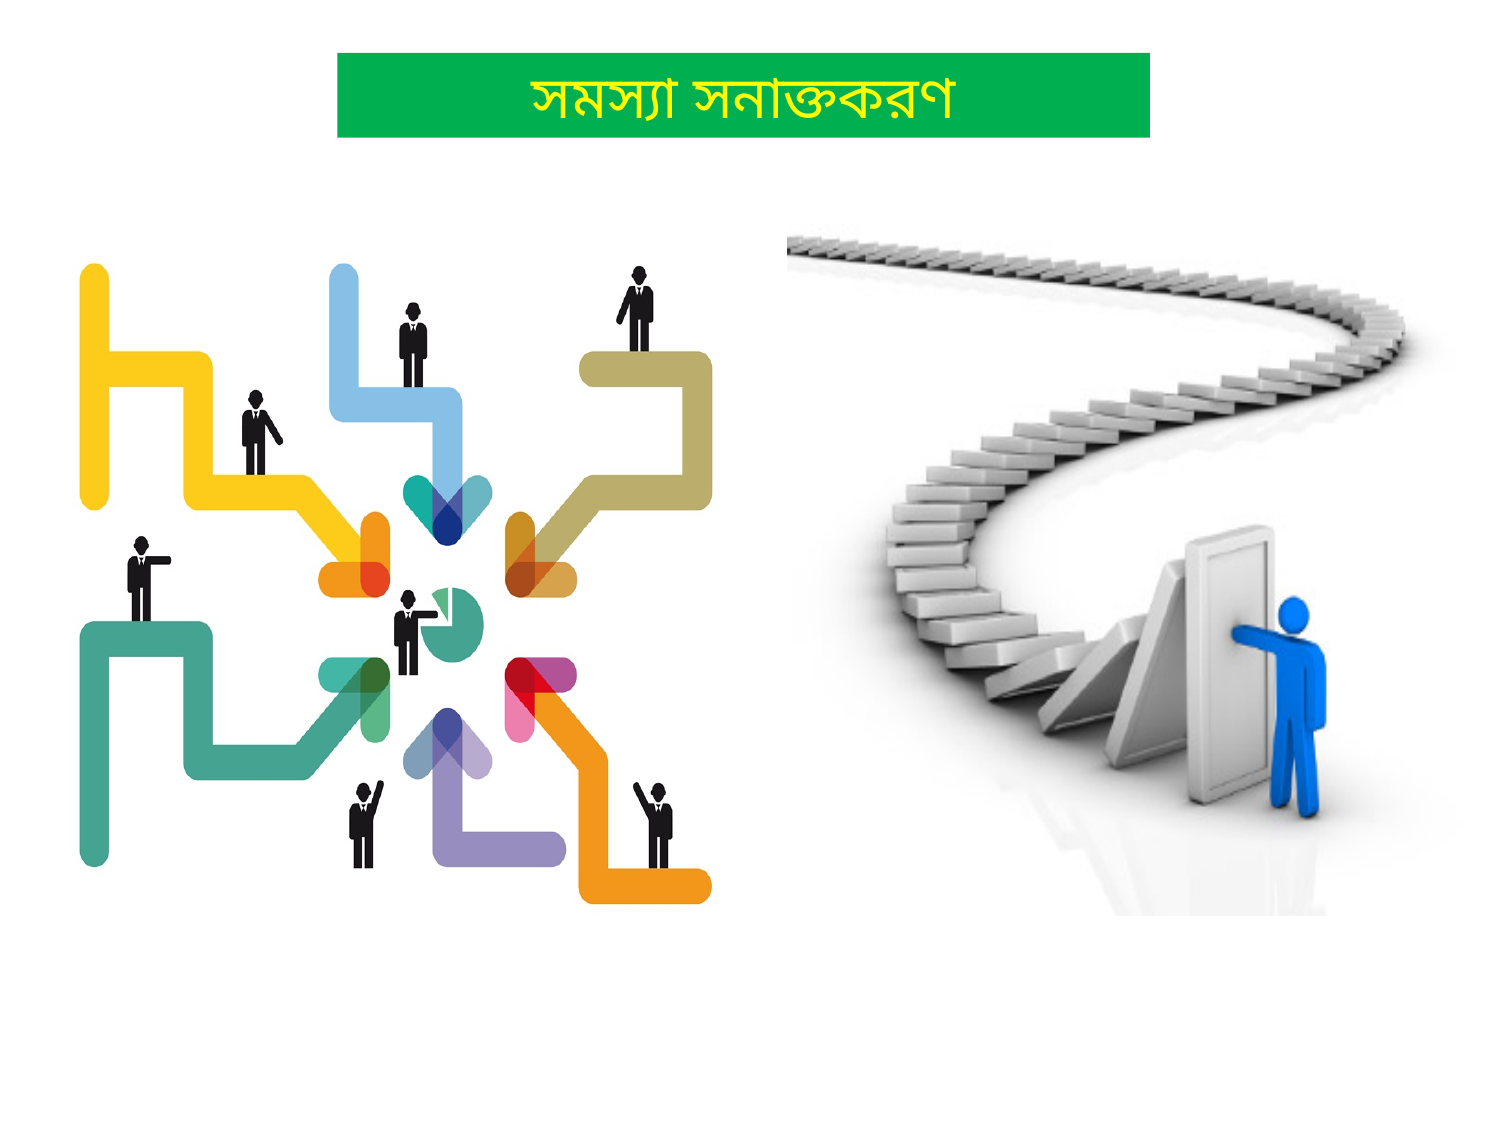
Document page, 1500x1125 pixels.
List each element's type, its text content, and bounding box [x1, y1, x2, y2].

picture [787, 224, 1500, 916]
picture [37, 224, 730, 916]
text_box সমস্যা সনাক্তকরণ [337, 52, 1150, 138]
